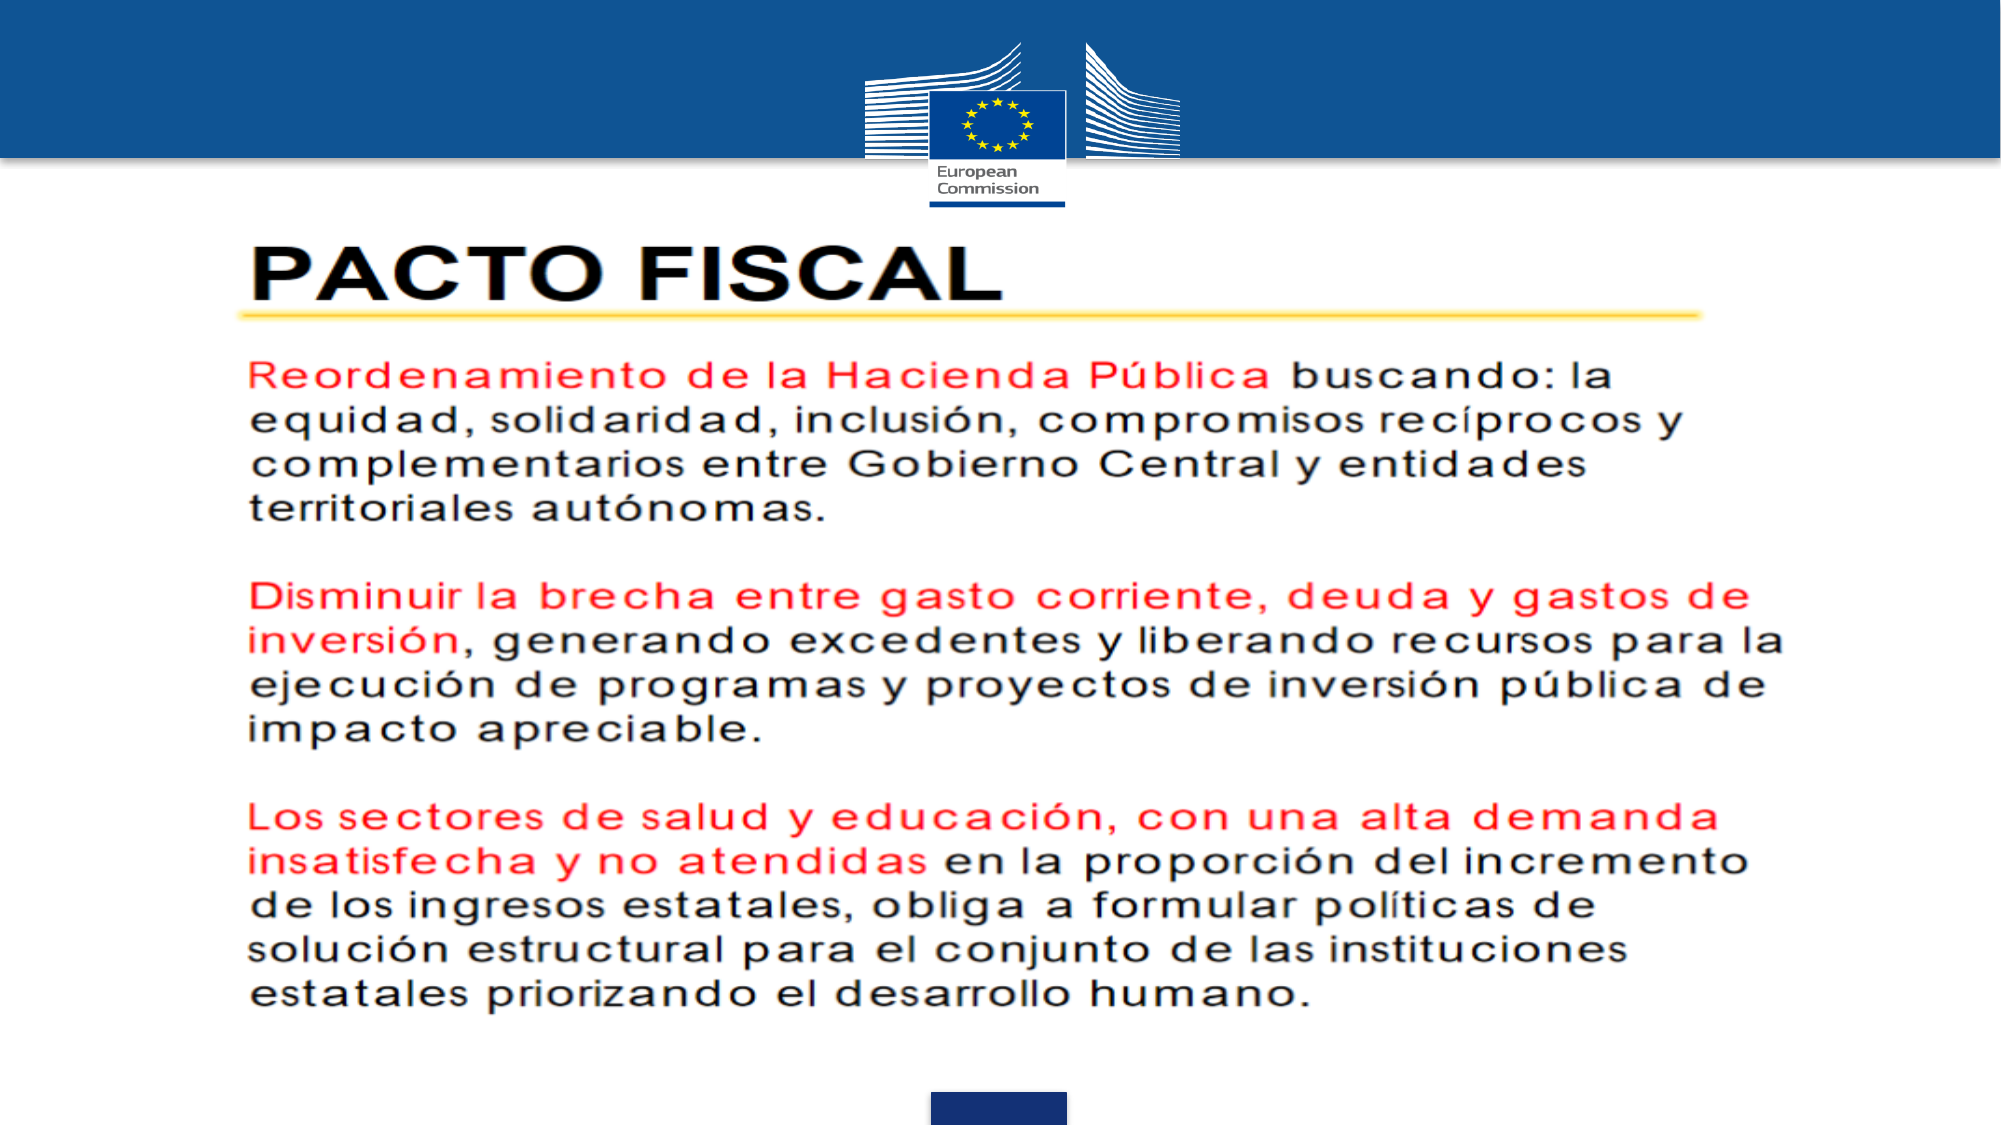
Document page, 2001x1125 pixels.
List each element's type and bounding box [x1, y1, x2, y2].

picture [220, 231, 1828, 1034]
picture [865, 42, 1180, 208]
